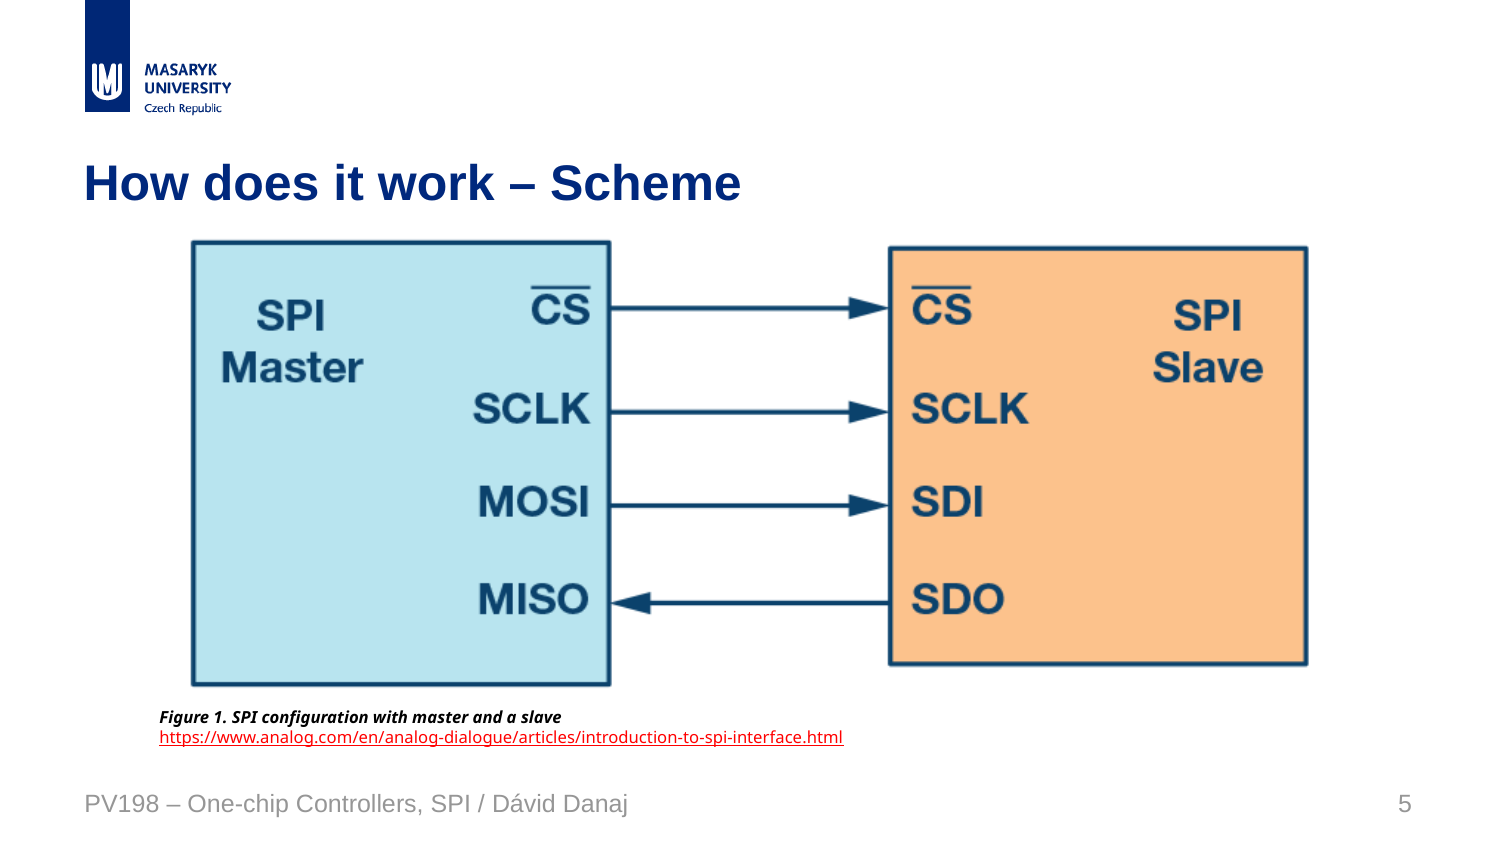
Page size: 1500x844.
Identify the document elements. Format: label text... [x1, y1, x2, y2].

footer PV198 – One-chip Controllers, SPI / Dávid Danaj [69, 768, 1104, 826]
picture [0, 0, 1500, 844]
title How does it work – Scheme [83, 138, 1411, 219]
slide_number 5 [1125, 768, 1428, 826]
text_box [163, 229, 1337, 756]
